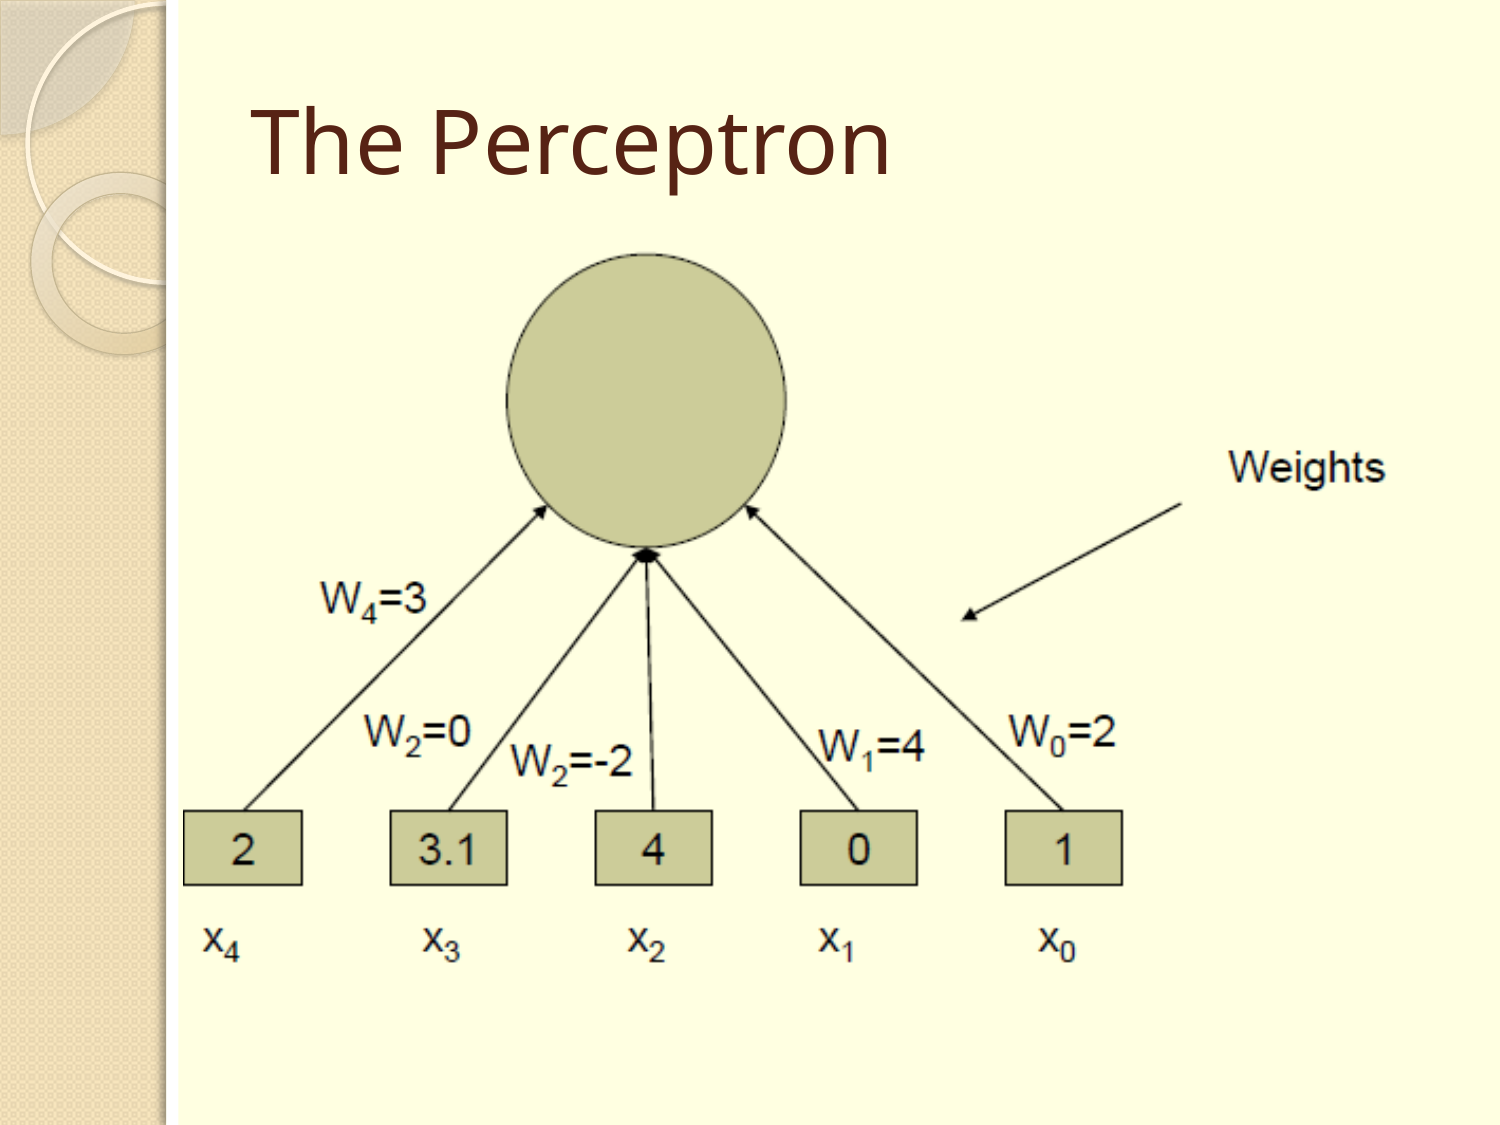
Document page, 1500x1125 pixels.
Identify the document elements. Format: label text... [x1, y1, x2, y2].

title The Perceptron [235, 45, 1466, 233]
picture [182, 207, 1392, 988]
